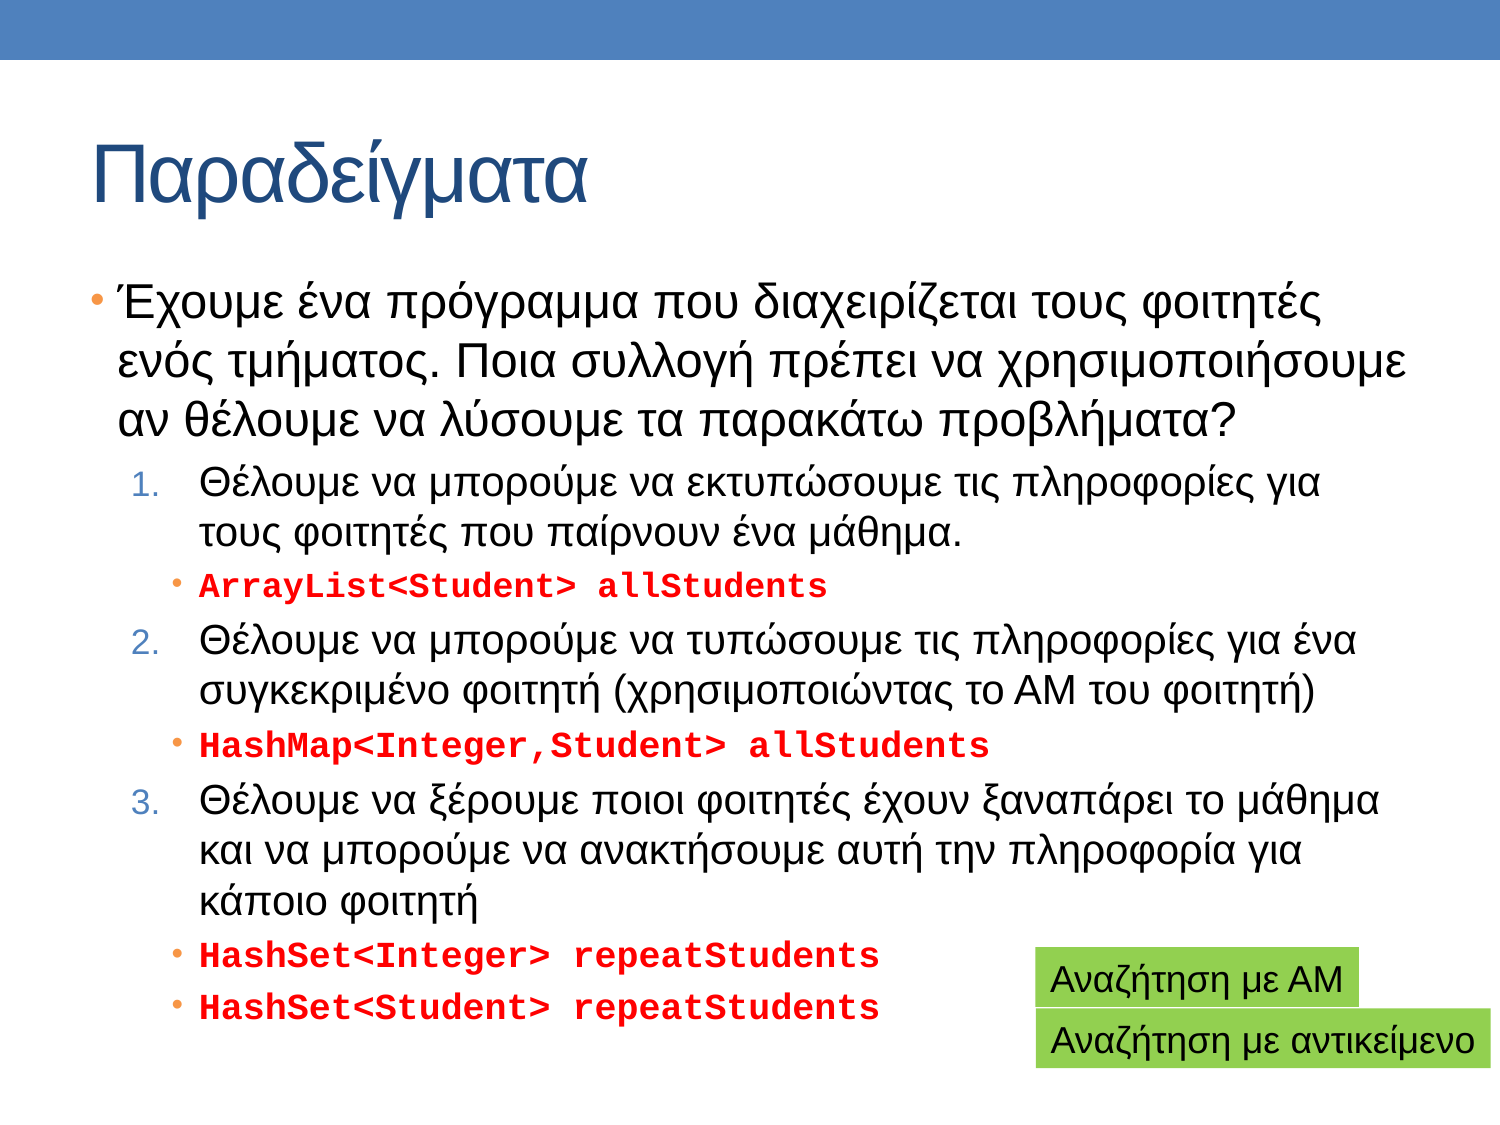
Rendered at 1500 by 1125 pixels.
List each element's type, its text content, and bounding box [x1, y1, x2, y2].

text_box Αναζήτηση με ΑΜ [1035, 947, 1359, 1007]
title Παραδείγματα [75, 87, 1425, 250]
text_box Αναζήτηση με αντικείμενο [1035, 1008, 1491, 1069]
list Έχουμε ένα πρόγραμμα που διαχειρίζεται τους φοιτητές ενός τμήματος. Ποια συλλογή πρέπει να χρησιμοποιήσουμε αν θέλουμε να λύσουμε τα παρακάτω προβλήματα? Θέλουμε να μπορούμε να εκτυπώσουμε τις πληροφορίες για τους φοιτητές που παίρνουν ένα μάθημα. ArrayList<Student> allStudents Θέλουμε να μπορούμε να τυπώσουμε τις πληροφορίες για ένα συγκεκριμένο φοιτητή (χρησιμοποιώντας το ΑΜ του φοιτητή) HashMap<Integer,Student> allStudents Θέλουμε να ξέρουμε ποιοι φοιτητές έχουν ξαναπάρει το μάθημα και να μπορούμε να ανακτήσουμε αυτή την πληροφορία για κάποιο φοιτητή HashSet<Integer> repeatStudents HashSet<Student> repeatStudents [75, 262, 1425, 1063]
